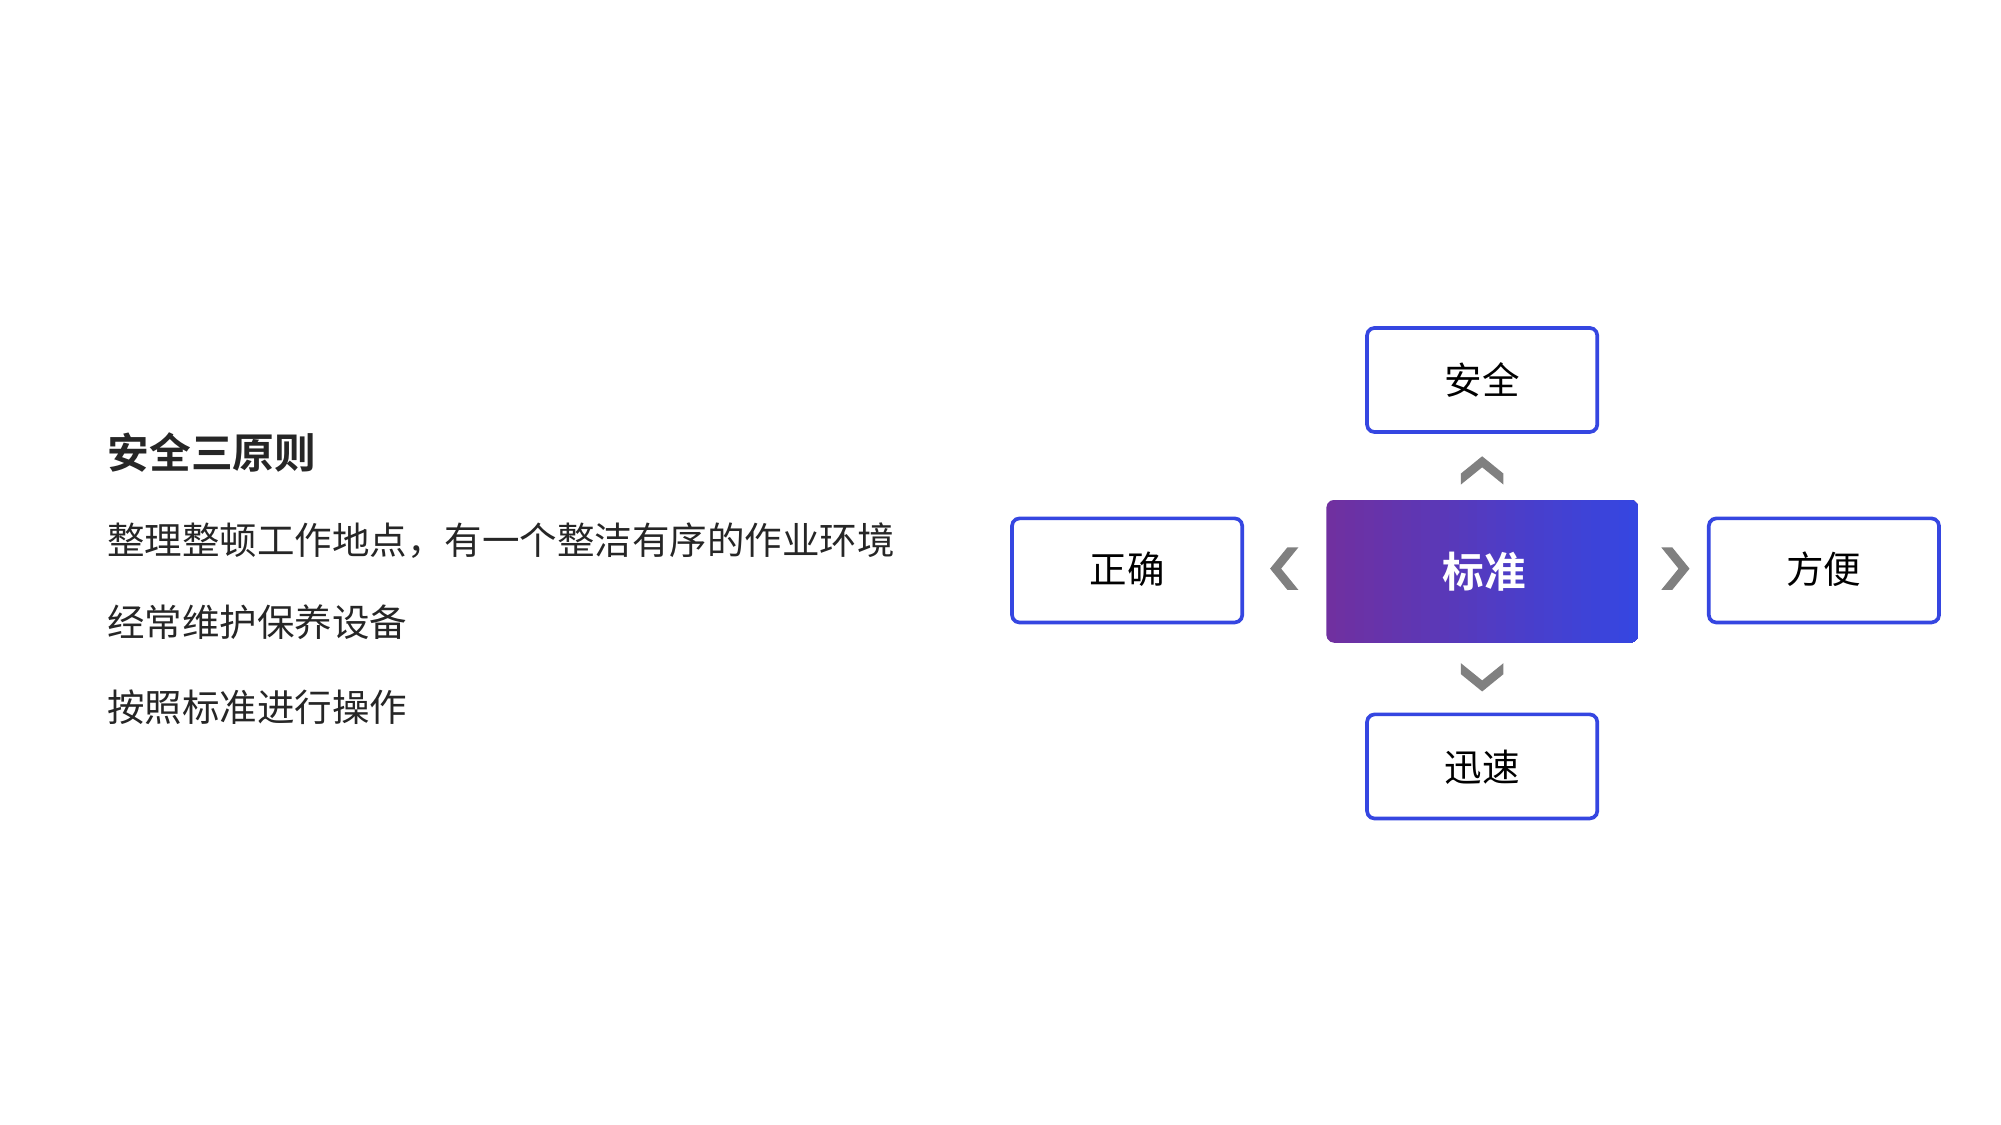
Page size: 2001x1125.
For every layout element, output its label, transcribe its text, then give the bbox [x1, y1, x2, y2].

text_box [1459, 661, 1505, 693]
text_box 标准 [1407, 538, 1562, 604]
text_box 迅速 [1410, 736, 1554, 797]
text_box [1366, 713, 1599, 820]
text_box 经常维护保养设备 [92, 591, 948, 652]
text_box [1010, 517, 1244, 624]
text_box 正确 [1055, 538, 1199, 599]
text_box 方便 [1752, 538, 1896, 599]
text_box 安全三原则 [92, 419, 405, 485]
text_box 按照标准进行操作 [92, 676, 948, 737]
text_box [1659, 546, 1691, 591]
text_box [1325, 498, 1640, 644]
text_box [1268, 546, 1301, 591]
text_box 安全 [1410, 349, 1554, 410]
text_box 整理整顿工作地点，有一个整洁有序的作业环境 [92, 509, 948, 569]
text_box [1366, 326, 1599, 434]
text_box [1707, 517, 1941, 624]
text_box [1459, 454, 1505, 487]
